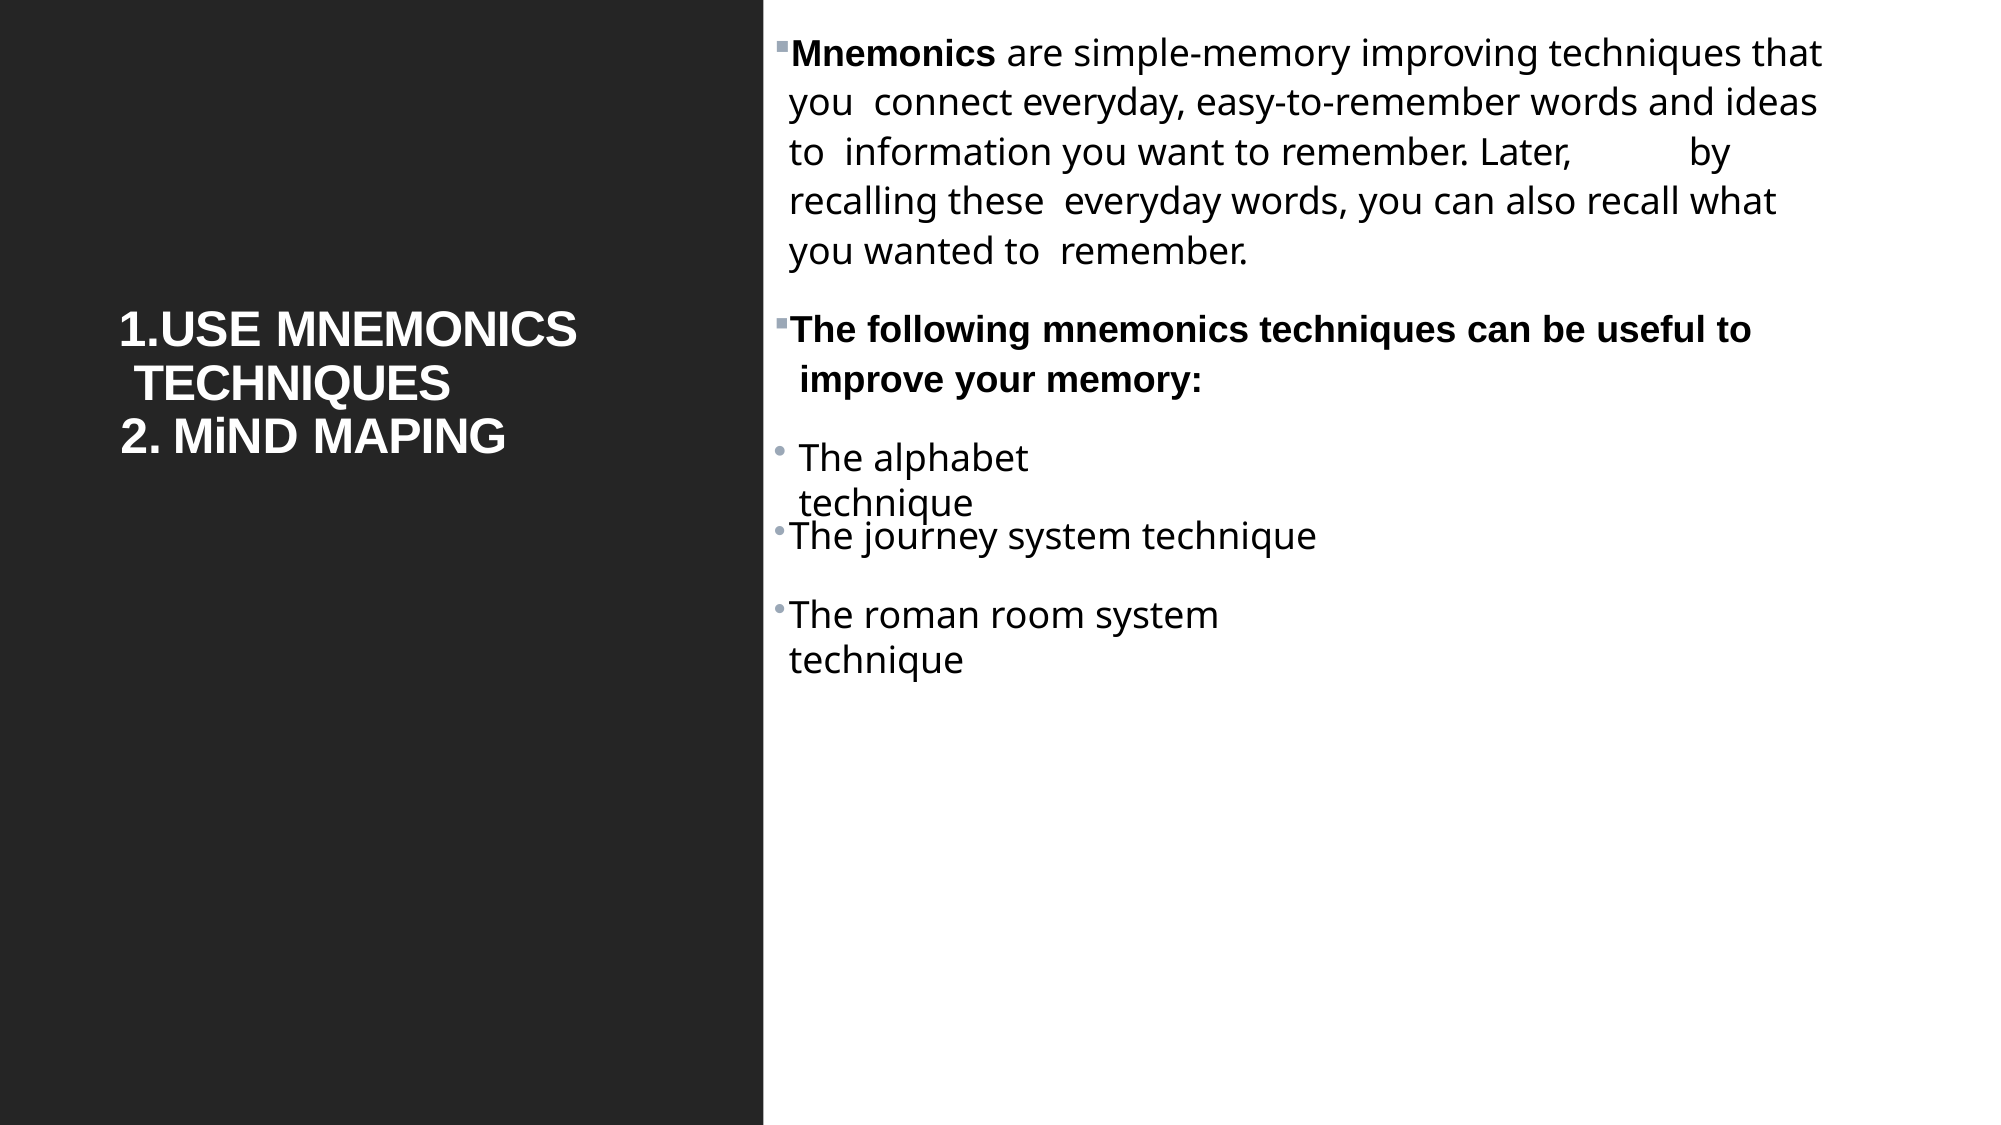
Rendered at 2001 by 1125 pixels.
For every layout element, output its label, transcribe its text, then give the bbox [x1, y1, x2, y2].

text_box The following mnemonics techniques can be useful to improve your memory: [771, 298, 1759, 400]
text_box USE MNEMONICS TECHNIQUES MiND MAPING [118, 293, 590, 464]
text_box The alphabet technique [771, 431, 1193, 510]
text_box The journey system technique The roman room system technique [771, 510, 1371, 681]
text_box Mnemonics are simple-memory improving techniques that you connect everyday, easy-to-remember words and ideas to information you want to remember. Later, by recalling these everyday words, you can also recall what you wanted to remember. [771, 22, 1850, 272]
